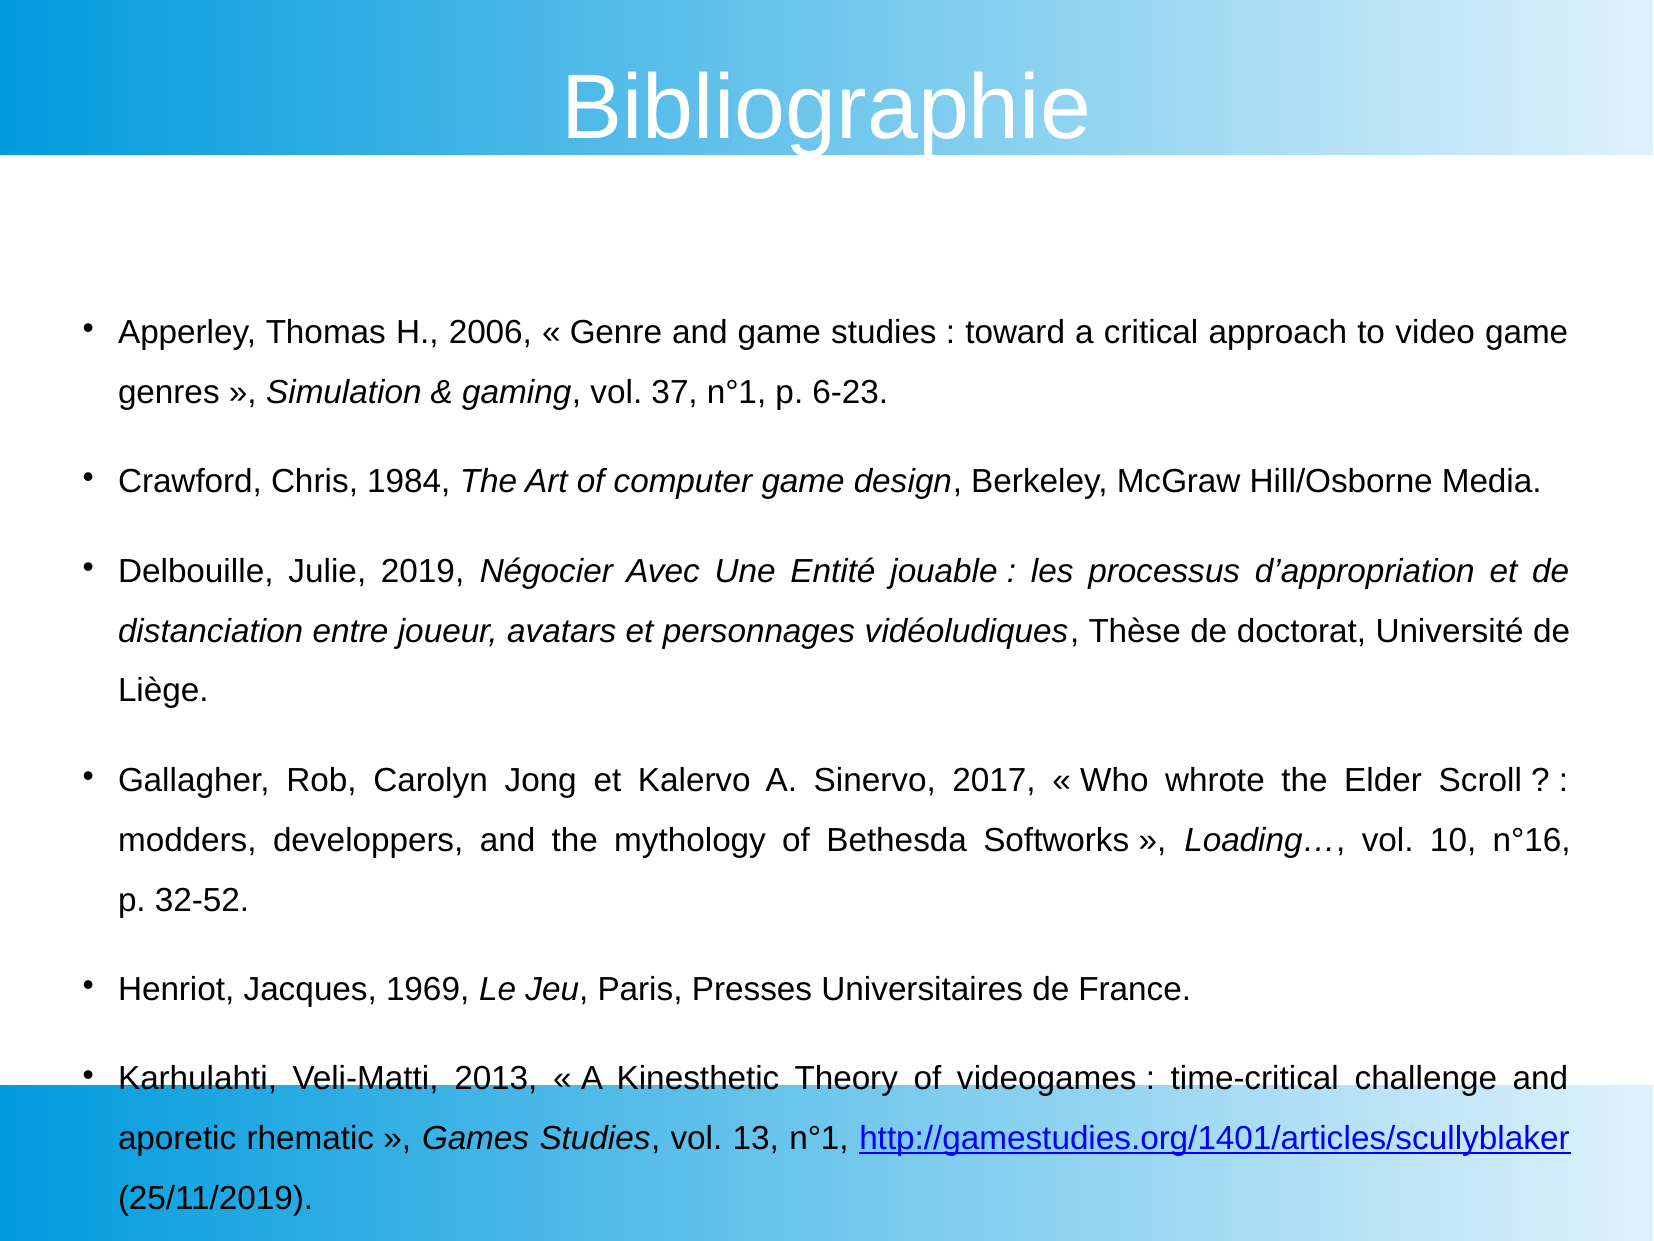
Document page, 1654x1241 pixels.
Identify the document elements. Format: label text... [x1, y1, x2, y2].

text_box Apperley, Thomas H., 2006, « Genre and game studies : toward a critical approach to video game genres », Simulation & gaming, vol. 37, n°1, p. 6-23. Crawford, Chris, 1984, The Art of computer game design, Berkeley, McGraw Hill/Osborne Media. Delbouille, Julie, 2019, Négocier Avec Une Entité jouable : les processus d’appropriation et de distanciation entre joueur, avatars et personnages vidéoludiques, Thèse de doctorat, Université de Liège. Gallagher, Rob, Carolyn Jong et Kalervo A. Sinervo, 2017, « Who whrote the Elder Scroll ? : modders, developpers, and the mythology of Bethesda Softworks », Loading…, vol. 10, n°16, p. 32-52. Henriot, Jacques, 1969, Le Jeu, Paris, Presses Universitaires de France. Karhulahti, Veli-Matti, 2013, « A Kinesthetic Theory of videogames : time-critical challenge and aporetic rhematic », Games Studies, vol. 13, n°1, http://gamestudies.org/1401/articles/scullyblaker (25/11/2019). [82, 290, 1571, 1010]
text_box Bibliographie [82, 49, 1571, 154]
